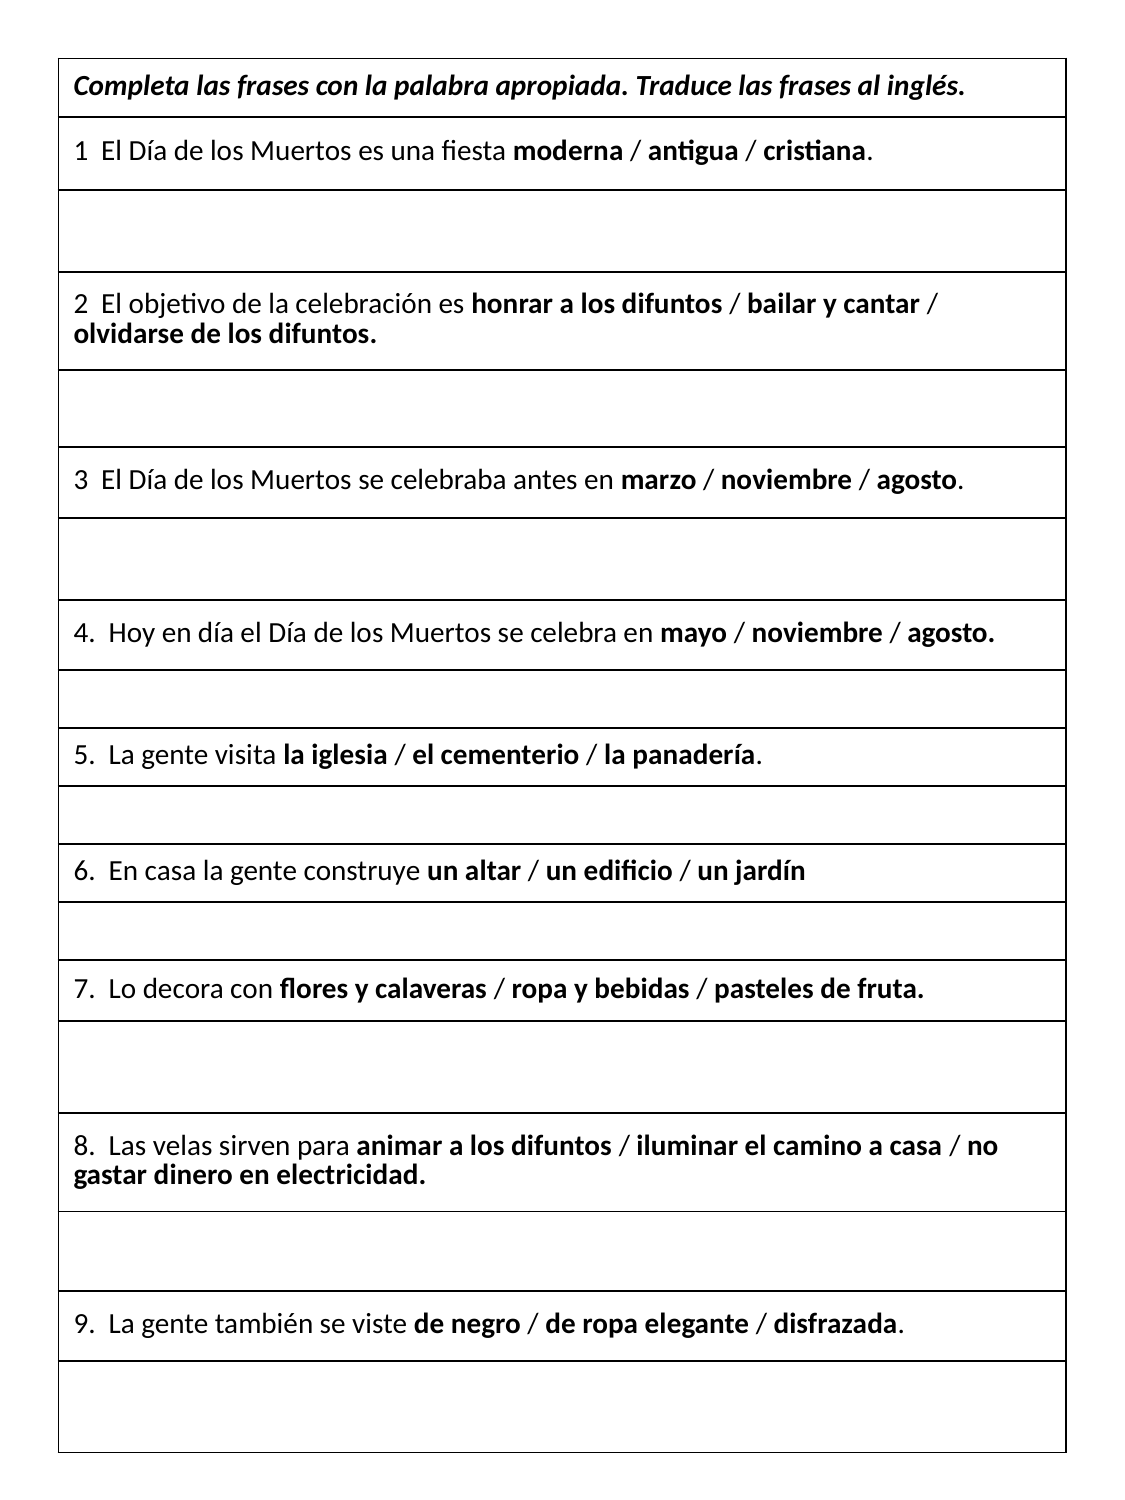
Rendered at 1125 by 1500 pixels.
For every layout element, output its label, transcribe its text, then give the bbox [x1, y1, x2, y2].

table_cell [59, 787, 1065, 843]
table_cell [59, 1022, 1065, 1112]
table_cell [59, 1362, 1065, 1452]
table_cell [59, 1212, 1065, 1290]
table_cell 1 El Día de los Muertos es una fiesta moderna / antigua / cristiana. [59, 118, 1065, 189]
table_cell [59, 671, 1065, 727]
table_cell 7. Lo decora con flores y calaveras / ropa y bebidas / pasteles de fruta. [59, 961, 1065, 1020]
table_header Completa las frases con la palabra apropiada. Traduce las frases al inglés. [59, 59, 1065, 116]
table_cell 9. La gente también se viste de negro / de ropa elegante / disfrazada. [59, 1292, 1065, 1360]
table_cell 4. Hoy en día el Día de los Muertos se celebra en mayo / noviembre / agosto. [59, 601, 1065, 669]
table_cell 6. En casa la gente construye un altar / un edificio / un jardín [59, 845, 1065, 901]
table_cell 3 El Día de los Muertos se celebraba antes en marzo / noviembre / agosto. [59, 448, 1065, 517]
table_cell [59, 903, 1065, 959]
table_cell 2 El objetivo de la celebración es honrar a los difuntos / bailar y cantar / olvidarse de los difuntos. [59, 273, 1065, 369]
table_cell 8. Las velas sirven para animar a los difuntos / iluminar el camino a casa / no gastar dinero en electricidad. [59, 1114, 1065, 1211]
table_cell 5. La gente visita la iglesia / el cementerio / la panadería. [59, 729, 1065, 785]
table_cell [59, 519, 1065, 599]
table_cell [59, 191, 1065, 271]
table_cell [59, 371, 1065, 446]
